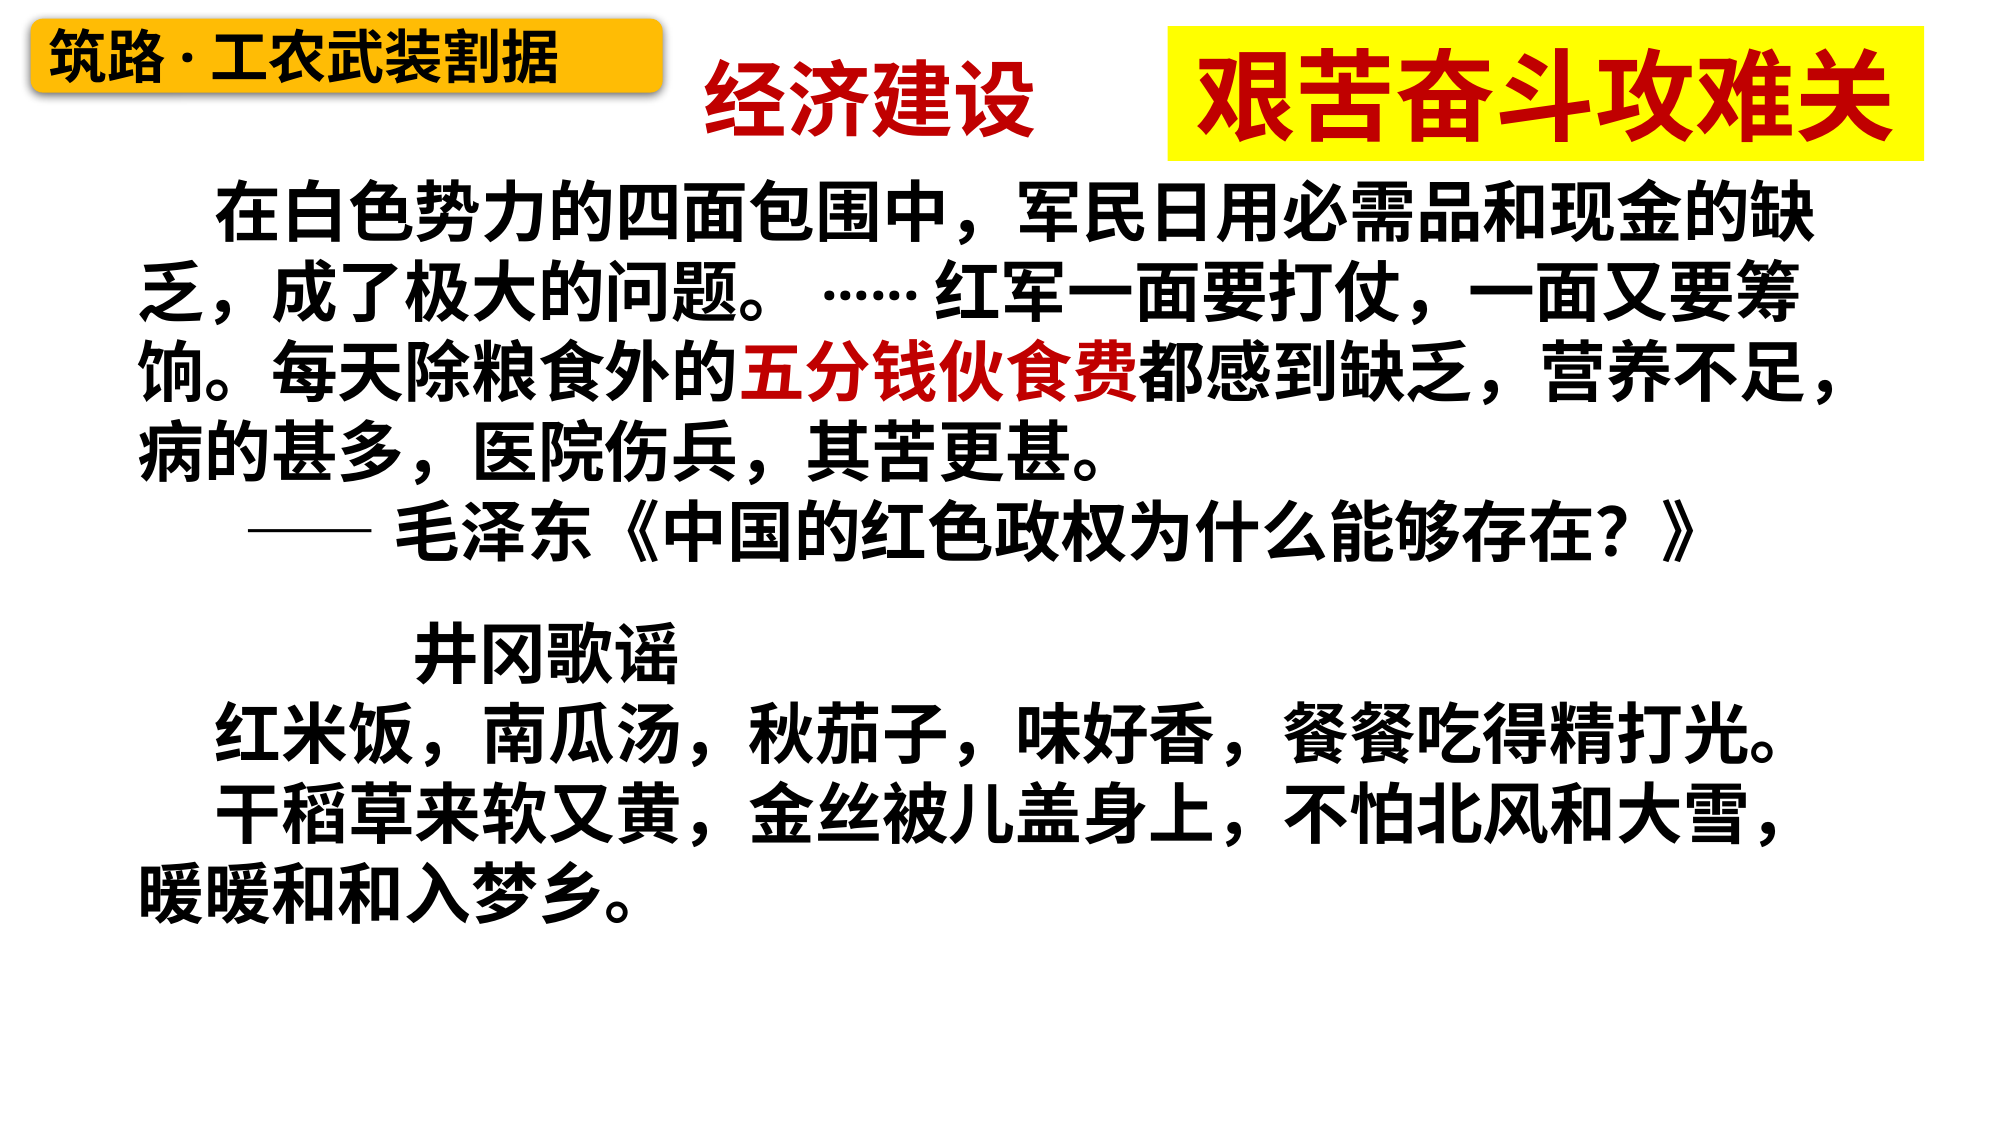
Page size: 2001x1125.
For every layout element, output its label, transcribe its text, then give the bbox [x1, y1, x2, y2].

text_box “红米饭，南瓜汤，秋茄子，味好香，餐餐吃得精打光。干稻草来软又黄，金丝被儿盖身上，不怕北风和大雪，暖暖和和入梦乡。” [19, 19, 1984, 1104]
text_box 在白色势力的四面包围中，军民日用必需品和现金的缺乏，成了极大的问题。······红军一面要打仗，一面又要筹饷。每天除粮食外的五分钱伙食费都感到缺乏，营养不足，病的甚多，医院伤兵，其苦更甚。 ——毛泽东《中国的红色政权为什么能够存在？》 [122, 162, 1867, 563]
text_box 艰苦奋斗攻难关 [1167, 26, 1925, 161]
text_box 井冈歌谣 红米饭，南瓜汤，秋茄子，味好香，餐餐吃得精打光。 干稻草来软又黄，金丝被儿盖身上，不怕北风和大雪，暖暖和和入梦乡。 [122, 604, 1867, 931]
text_box 经济建设 [689, 40, 1087, 155]
text_box 筑路·工农武装割据 [30, 18, 663, 93]
